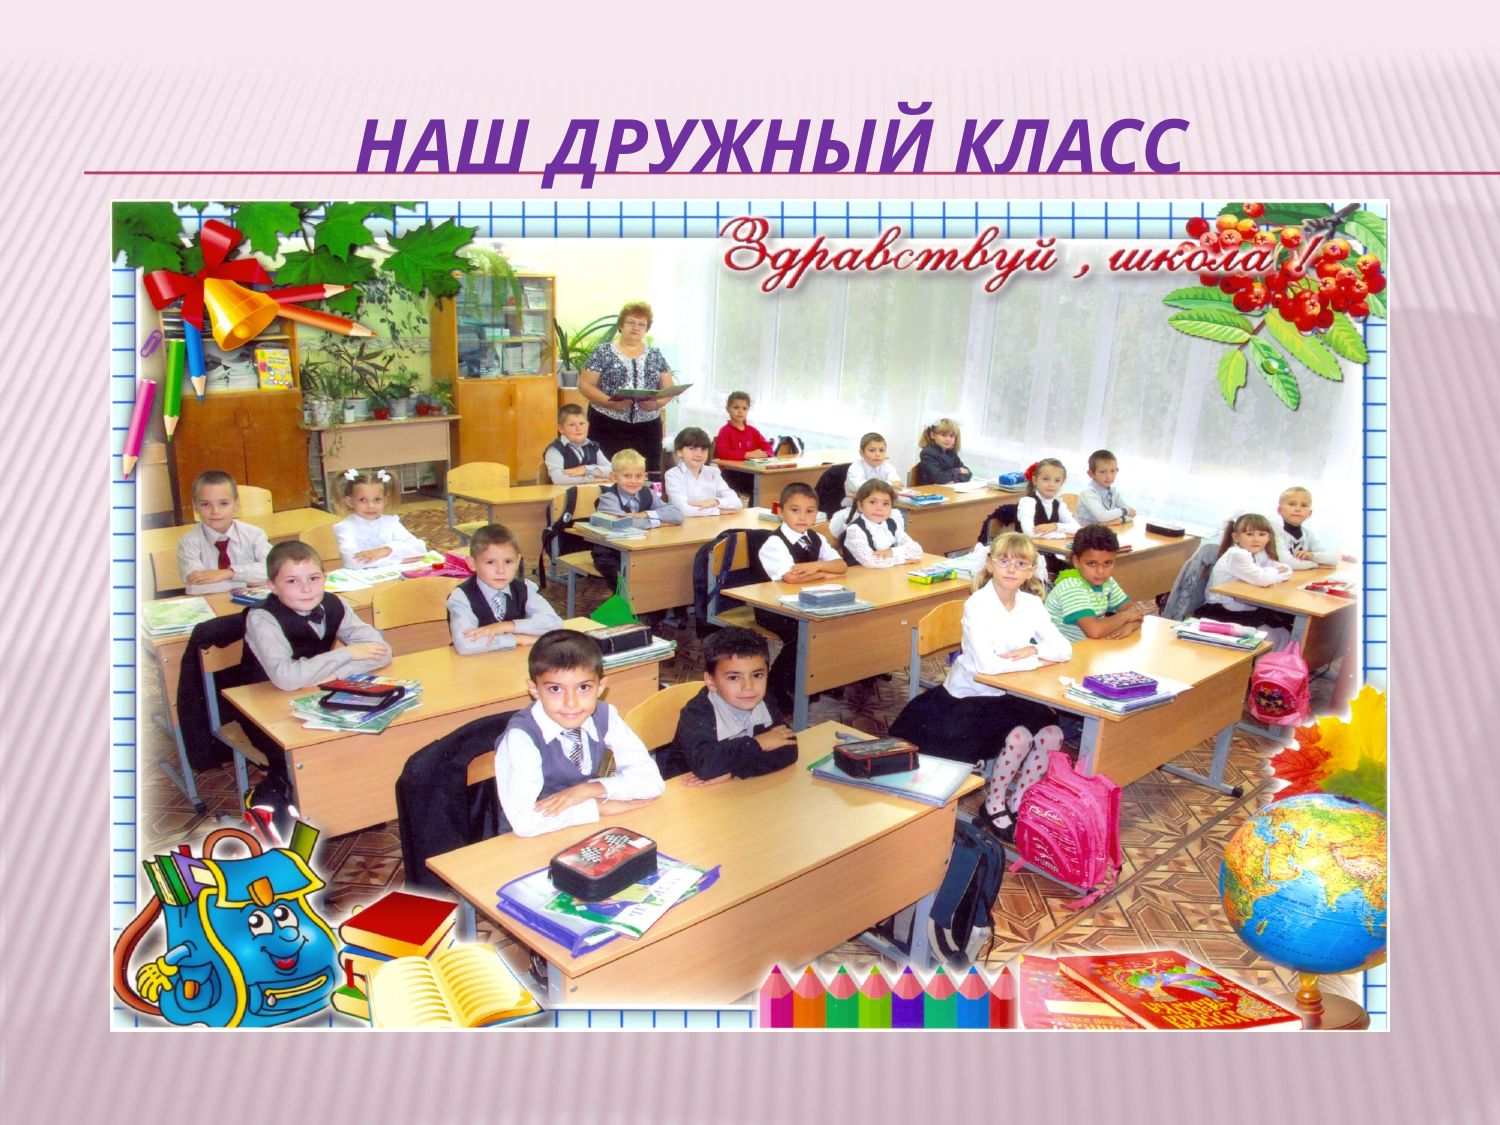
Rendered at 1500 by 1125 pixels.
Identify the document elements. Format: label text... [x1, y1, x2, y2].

picture [109, 198, 1390, 1032]
title Наш дружный класс [339, 75, 1231, 198]
